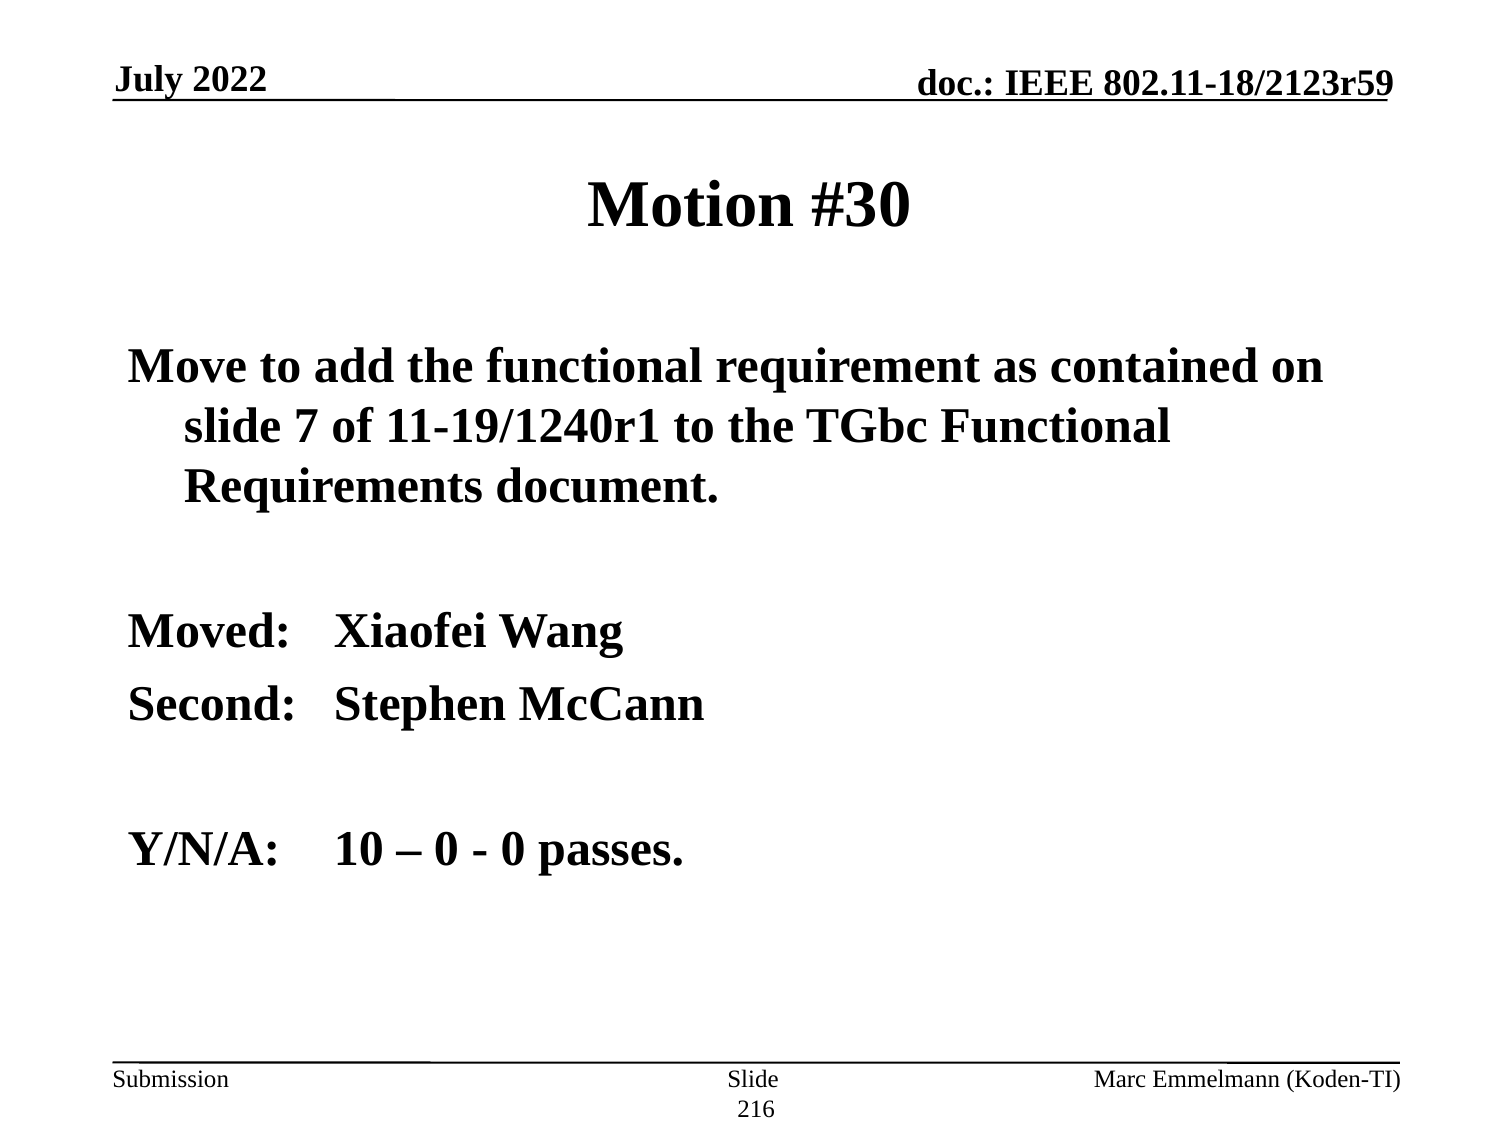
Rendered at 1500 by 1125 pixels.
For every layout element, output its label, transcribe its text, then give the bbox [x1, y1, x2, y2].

list Move to add the functional requirement as contained on slide 7 of 11-19/1240r1 to the TGbc Functional Requirements document. Moved: Xiaofei Wang Second: Stephen McCann Y/N/A: 10 – 0 - 0 passes. [112, 324, 1388, 1000]
footer Marc Emmelmann (Koden-TI) [878, 1061, 1402, 1093]
title Motion #30 [112, 112, 1388, 288]
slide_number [114, 54, 423, 100]
slide_number Slide 216 [712, 1061, 800, 1123]
